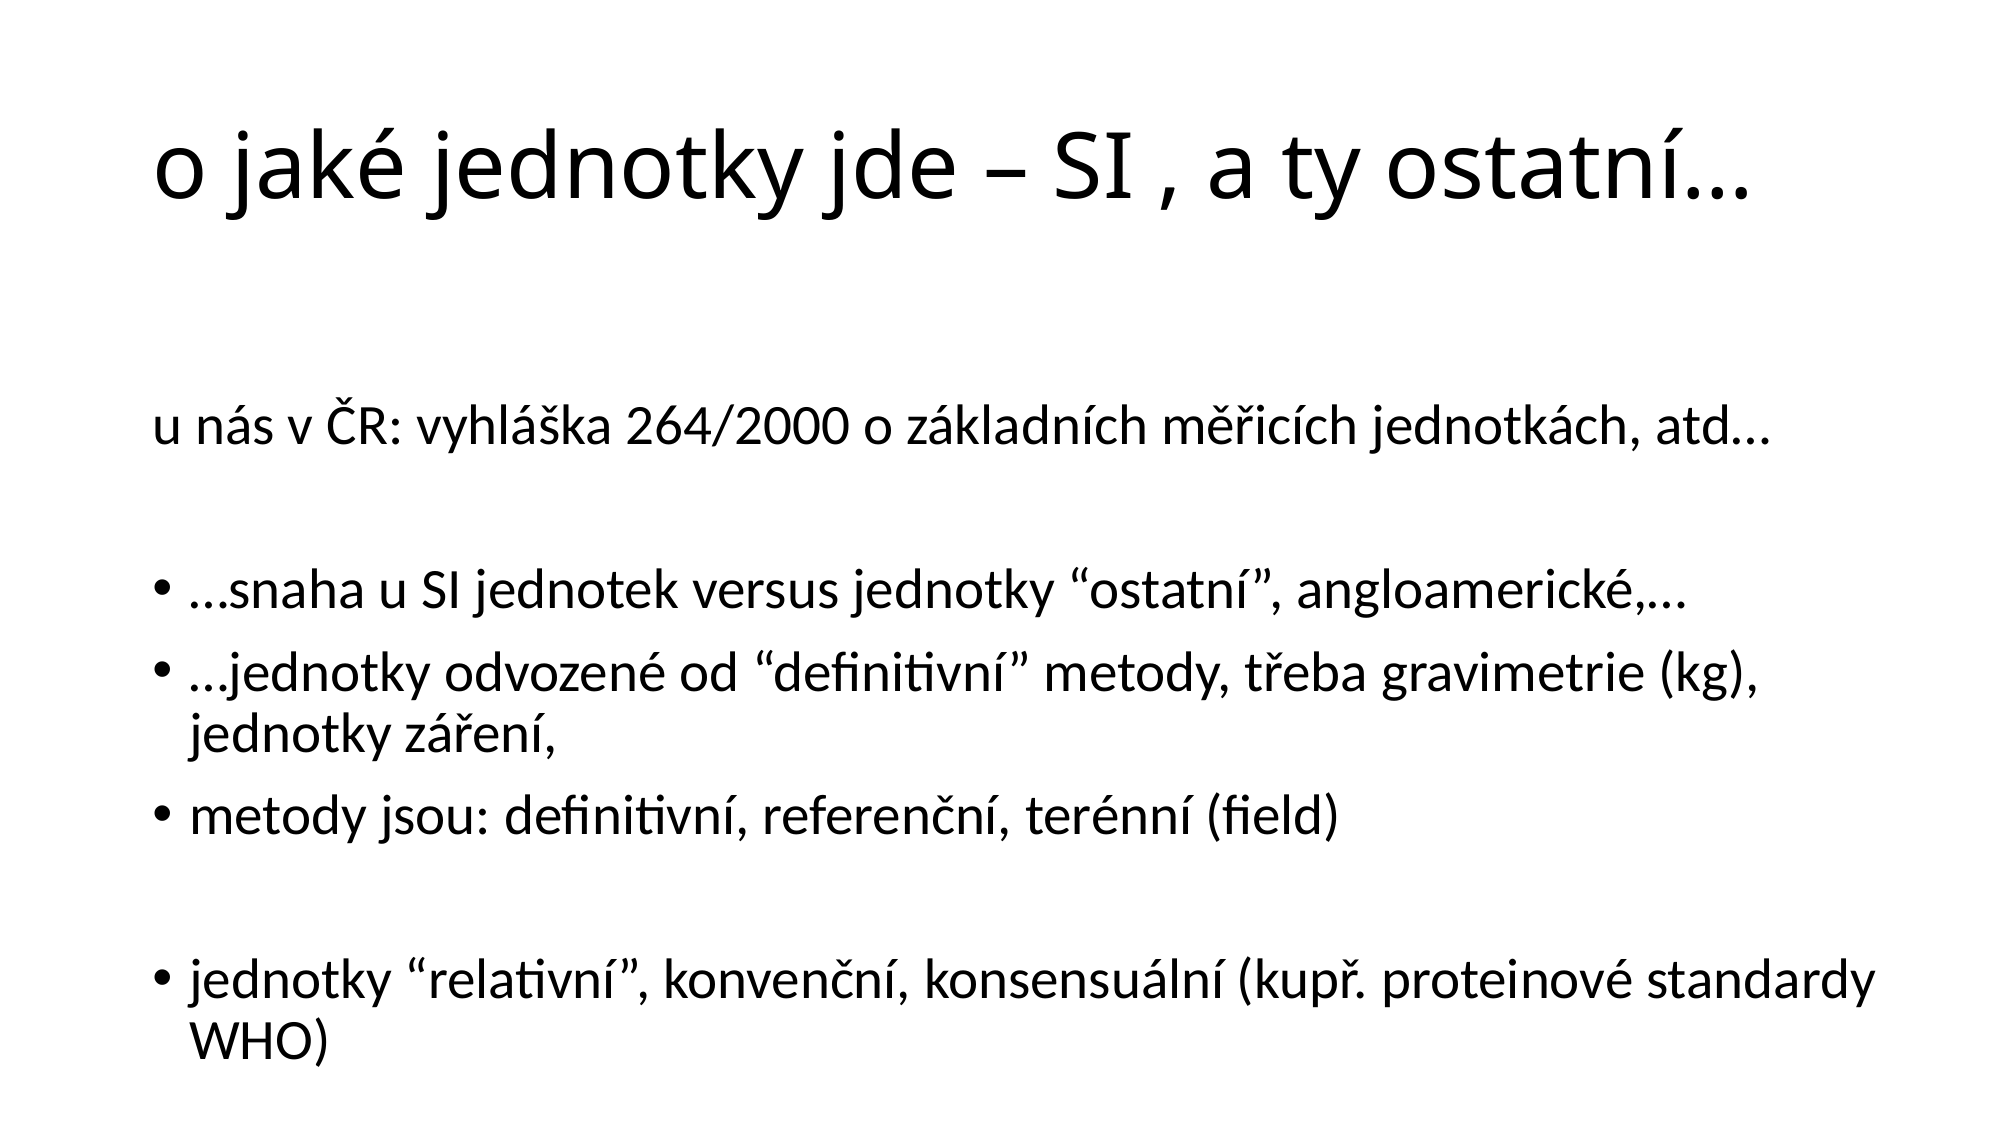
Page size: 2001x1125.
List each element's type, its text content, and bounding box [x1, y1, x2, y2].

title o jaké jednotky jde – SI , a ty ostatní… [137, 59, 1863, 278]
list u nás v ČR: vyhláška 264/2000 o základních měřicích jednotkách, atd… …snaha u SI jednotek versus jednotky “ostatní”, angloamerické,… …jednotky odvozené od “definitivní” metody, třeba gravimetrie (kg), jednotky záření, metody jsou: definitivní, referenční, terénní (field) jednotky “relativní”, konvenční, konsensuální (kupř. proteinové standardy WHO) [137, 299, 1969, 1087]
